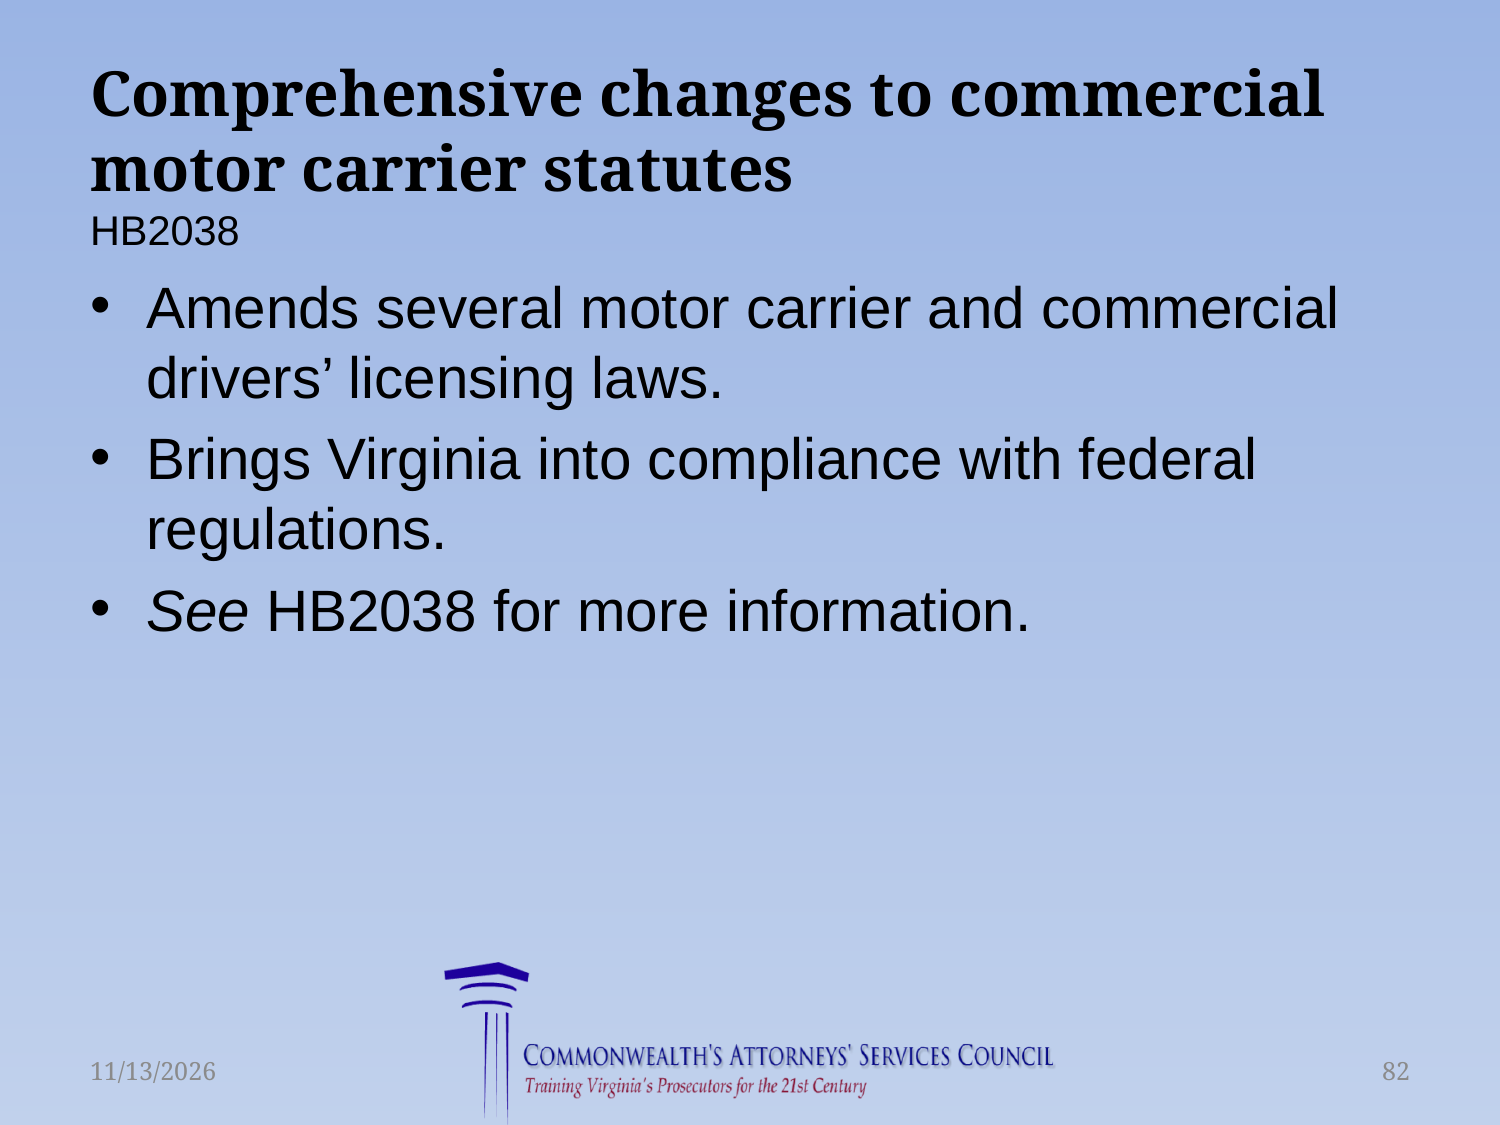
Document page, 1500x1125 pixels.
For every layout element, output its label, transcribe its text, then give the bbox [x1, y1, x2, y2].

list Amends several motor carrier and commercial drivers’ licensing laws. Brings Virginia into compliance with federal regulations. See HB2038 for more information. [75, 262, 1425, 950]
title Comprehensive changes to commercial motor carrier statutes HB2038 [75, 45, 1425, 262]
slide_number 82 [1074, 1042, 1425, 1103]
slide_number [75, 1042, 425, 1103]
picture [444, 962, 1056, 1125]
